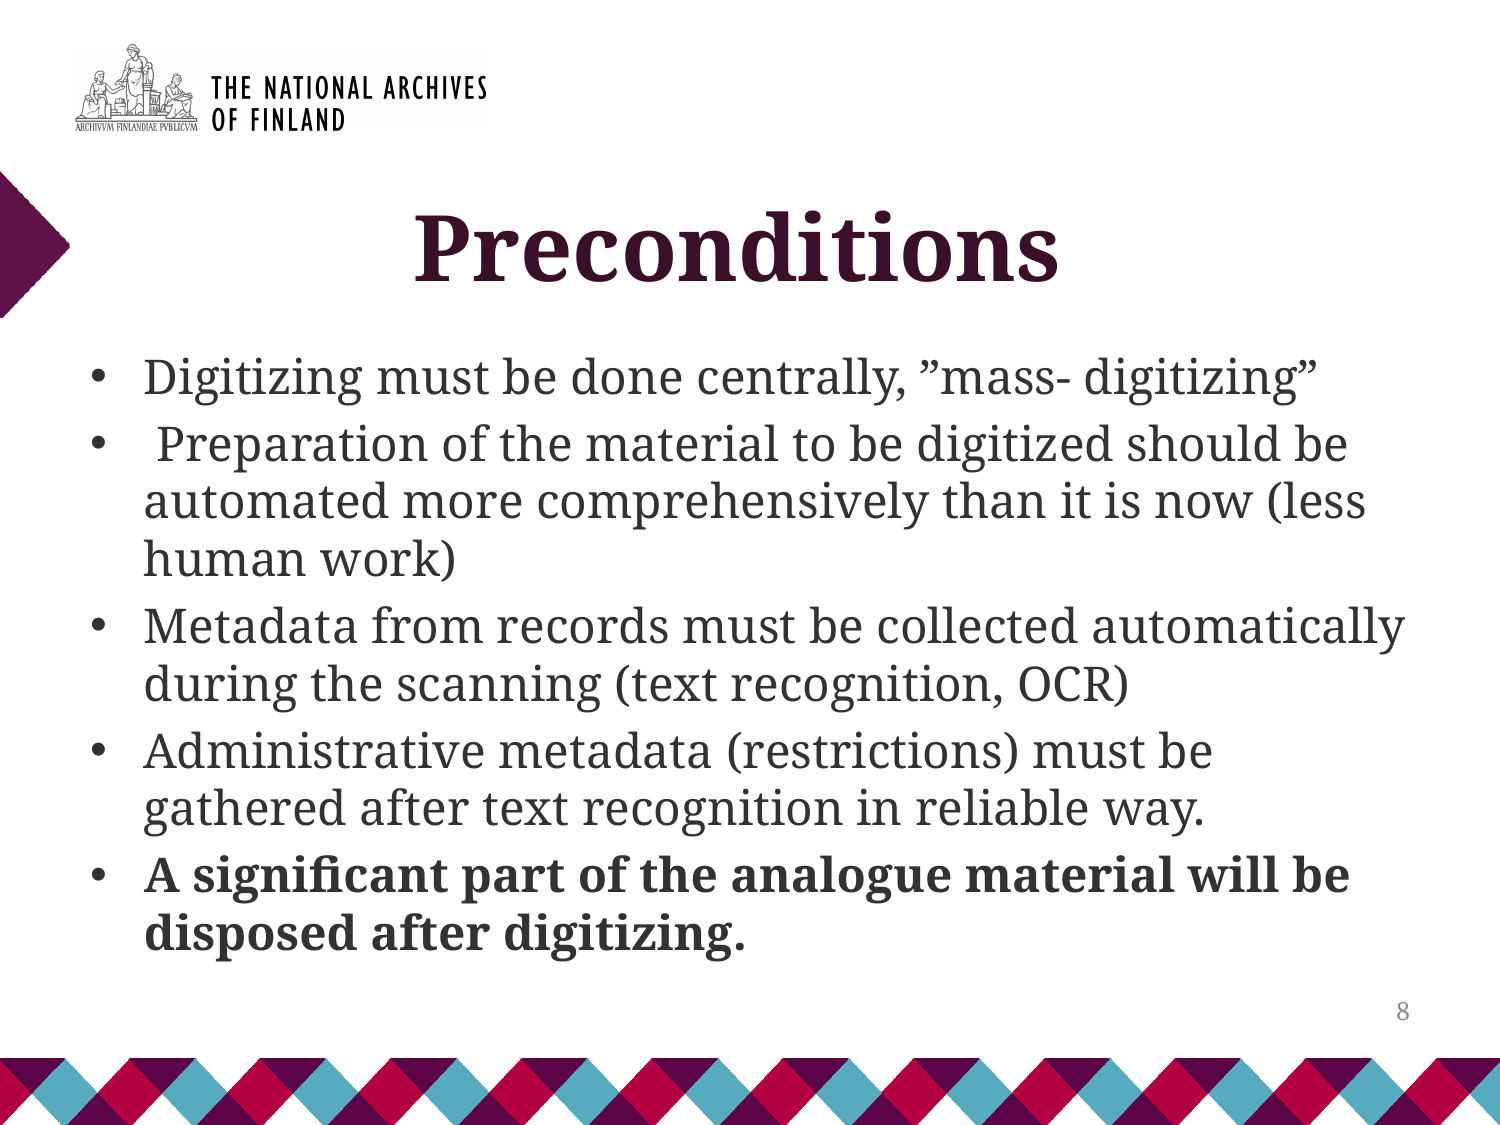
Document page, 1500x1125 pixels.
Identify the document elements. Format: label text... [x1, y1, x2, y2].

slide_number 8 [1074, 982, 1425, 1043]
list Digitizing must be done centrally, ”mass- digitizing” Preparation of the material to be digitized should be automated more comprehensively than it is now (less human work) Metadata from records must be collected automatically during the scanning (text recognition, OCR) Administrative metadata (restrictions) must be gathered after text recognition in reliable way. A significant part of the analogue material will be disposed after digitizing. [75, 338, 1425, 1024]
picture [0, 0, 1500, 1125]
title Preconditions [75, 171, 1425, 318]
